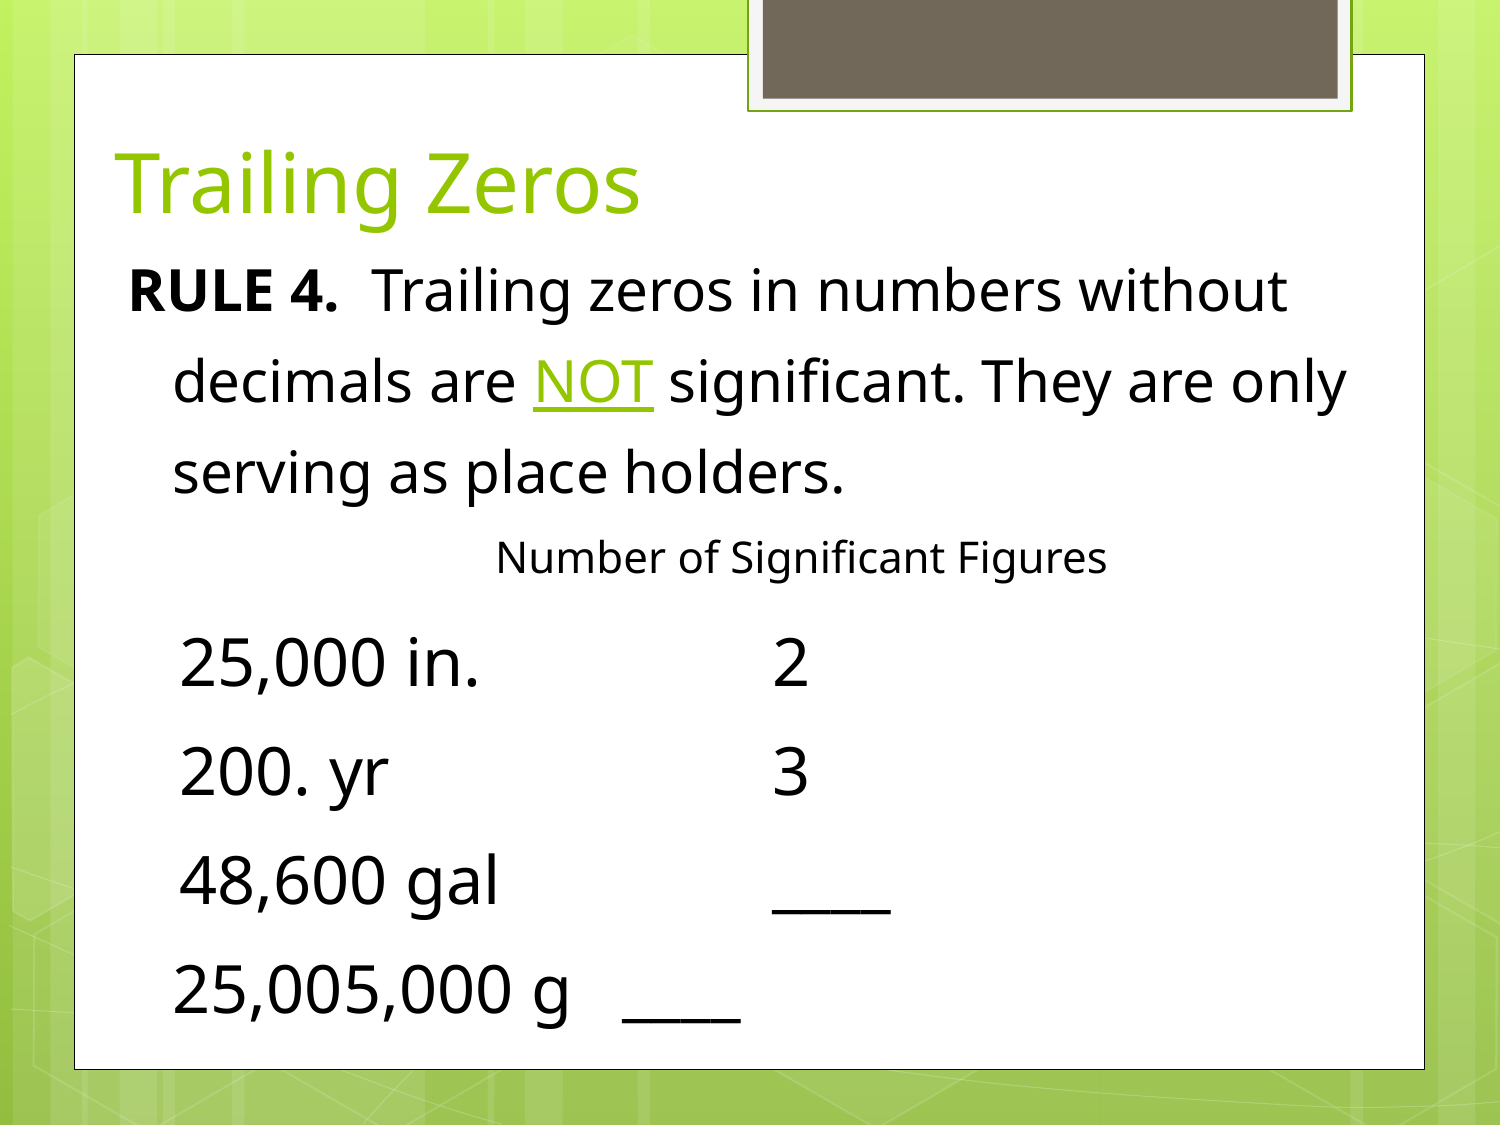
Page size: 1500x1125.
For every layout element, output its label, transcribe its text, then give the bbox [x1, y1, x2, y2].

title Trailing Zeros [99, 49, 1376, 238]
list RULE 4. Trailing zeros in numbers without decimals are NOT significant. They are only serving as place holders. Number of Significant Figures 25,000 in. 2 200. yr 3 48,600 gal ____ 25,005,000 g ____ [112, 224, 1413, 1088]
